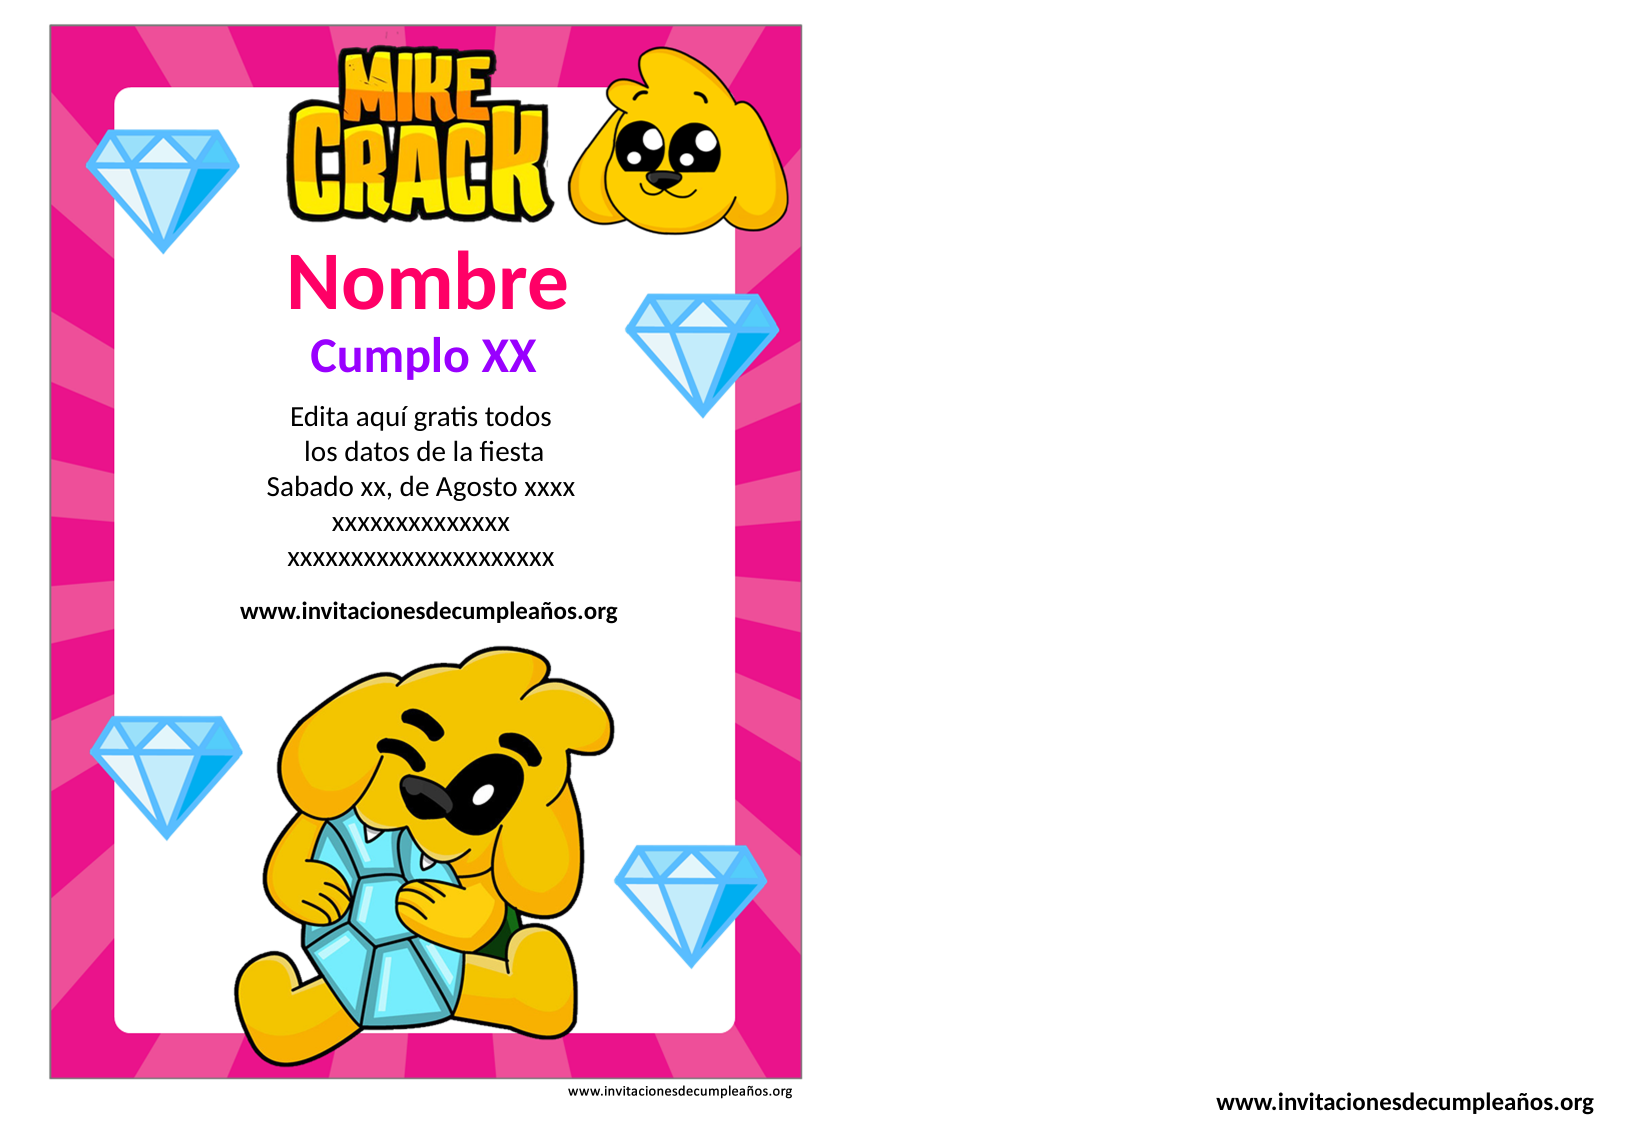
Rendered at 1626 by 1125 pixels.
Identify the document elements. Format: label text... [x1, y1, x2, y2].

text_box www.invitacionesdecumpleaños.org [1201, 1078, 1610, 1123]
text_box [27, 10, 825, 1104]
